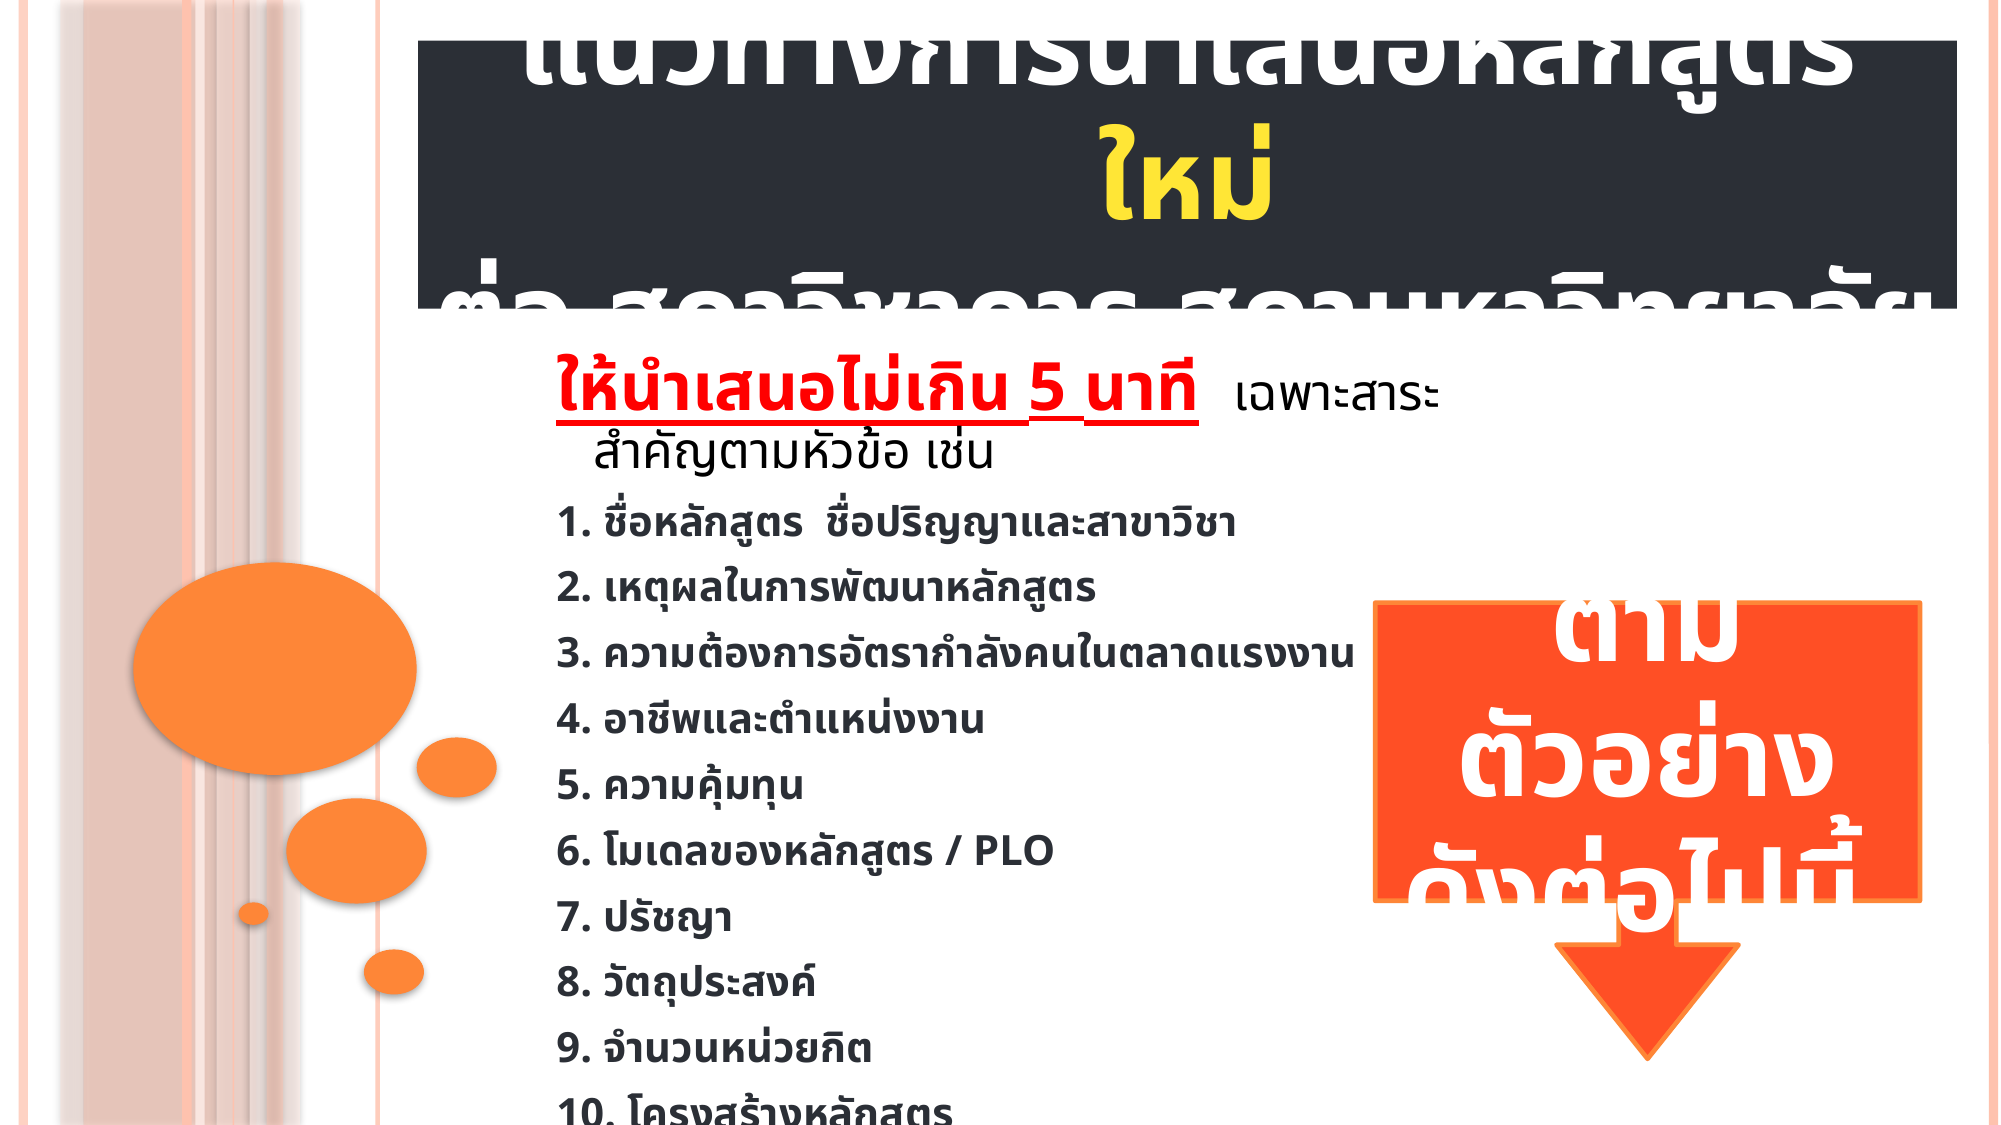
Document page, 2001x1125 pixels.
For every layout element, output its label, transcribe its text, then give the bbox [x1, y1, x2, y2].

text_box ตามตัวอย่าง ดังต่อไปนี้ [1373, 600, 1923, 1061]
text_box ให้นําเสนอไม่เกิน 5 นาที เฉพาะสาระสำคัญตามหัวข้อ เช่น 1. ชื่อหลักสูตร ชื่อปริญญาและสาขาวิชา 2. เหตุผลในการพัฒนาหลักสูตร 3. ความต้องการอัตรากำลังคนในตลาดแรงงาน 4. อาชีพและตำแหน่งงาน 5. ความคุ้มทุน 6. โมเดลของหลักสูตร / PLO 7. ปรัชญา 8. วัตถุประสงค์ 9. จำนวนหน่วยกิต 10. โครงสร้างหลักสูตร [541, 345, 1529, 1116]
text_box แนวทางการนำเสนอหลักสูตรใหม่ ต่อ สภาวิชาการ สภามหาวิทยาลัย [416, 38, 1959, 311]
